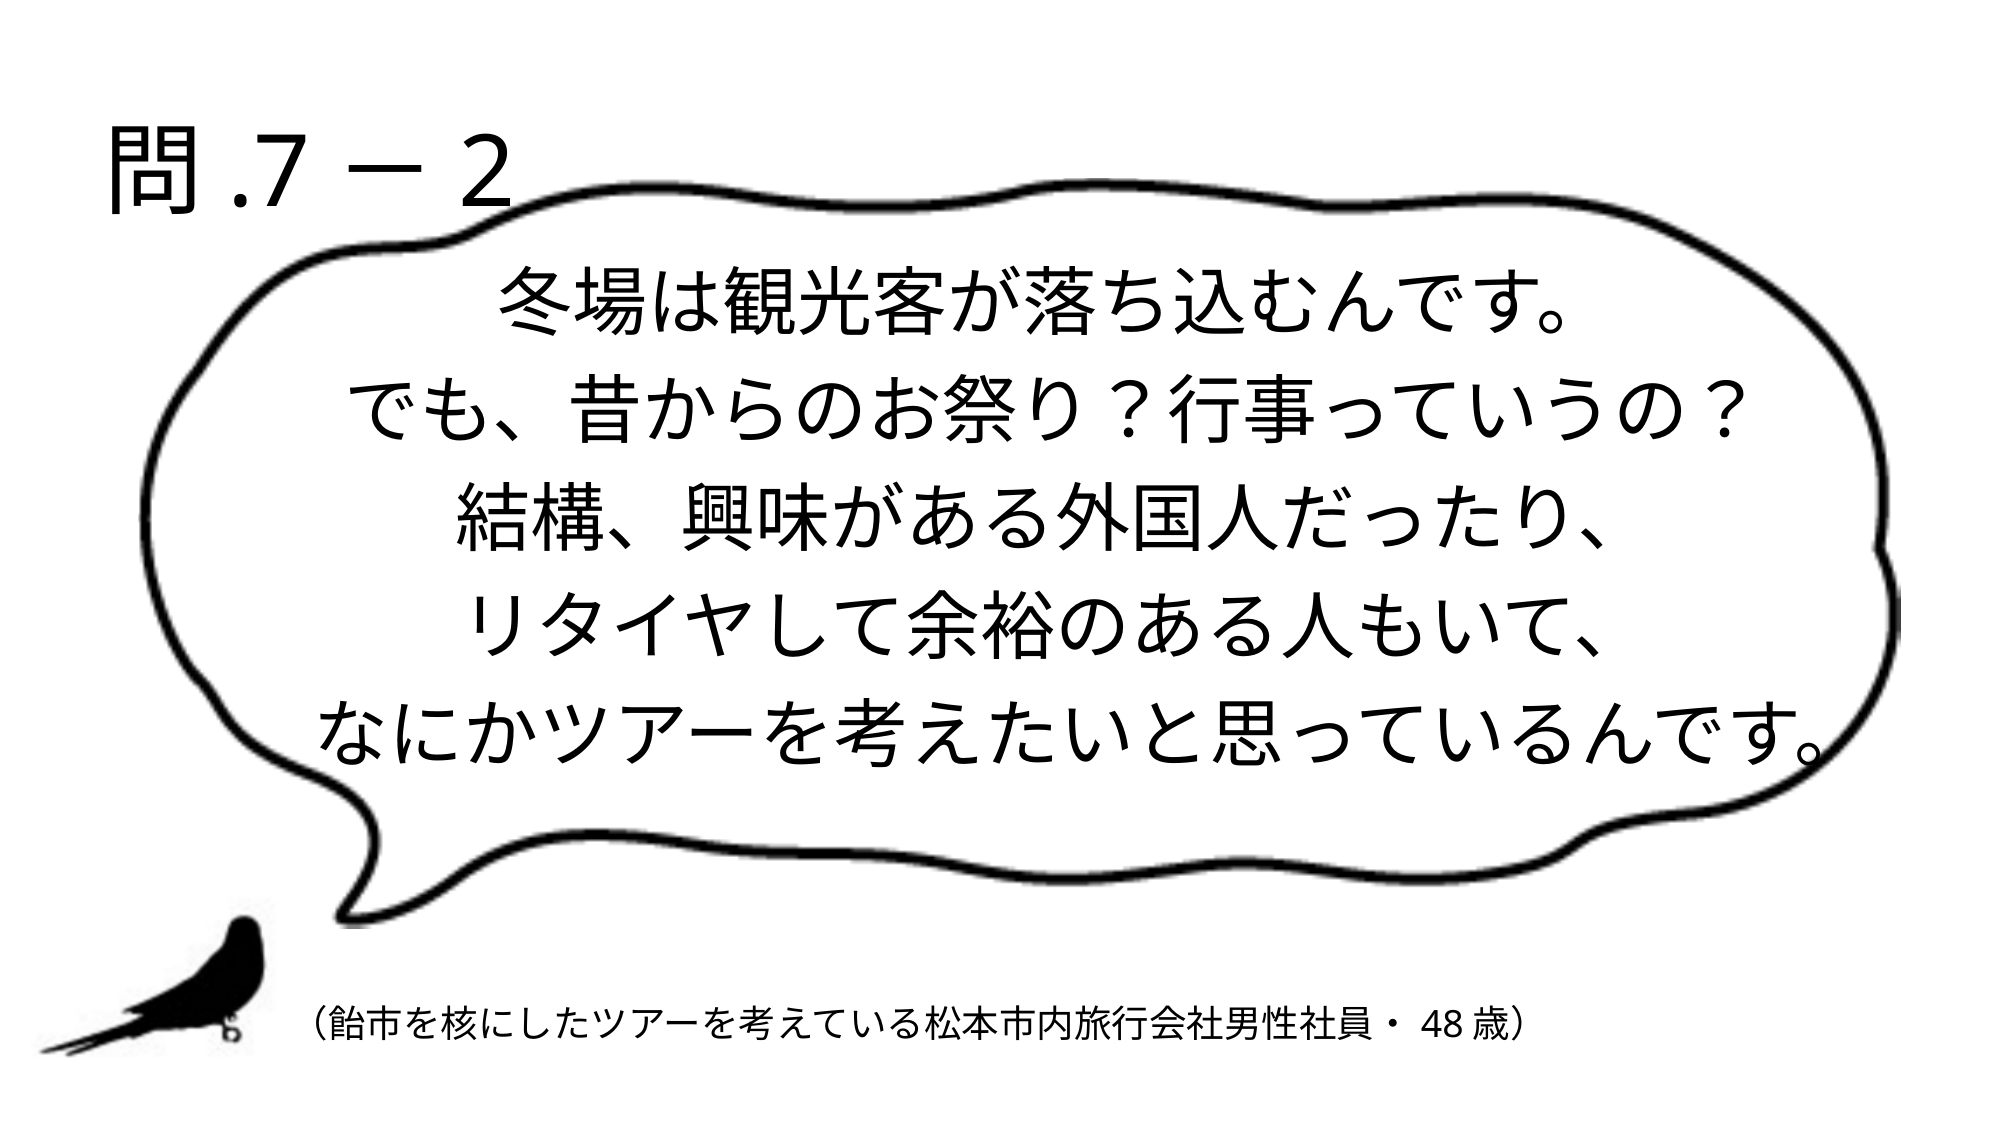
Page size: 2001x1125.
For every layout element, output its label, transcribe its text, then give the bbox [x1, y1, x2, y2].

picture [30, 178, 1901, 1073]
text_box （飴市を核にしたツアーを考えている松本市内旅行会社男性社員・48歳） [310, 992, 1901, 1053]
title 問.7－2 [66, 58, 553, 236]
